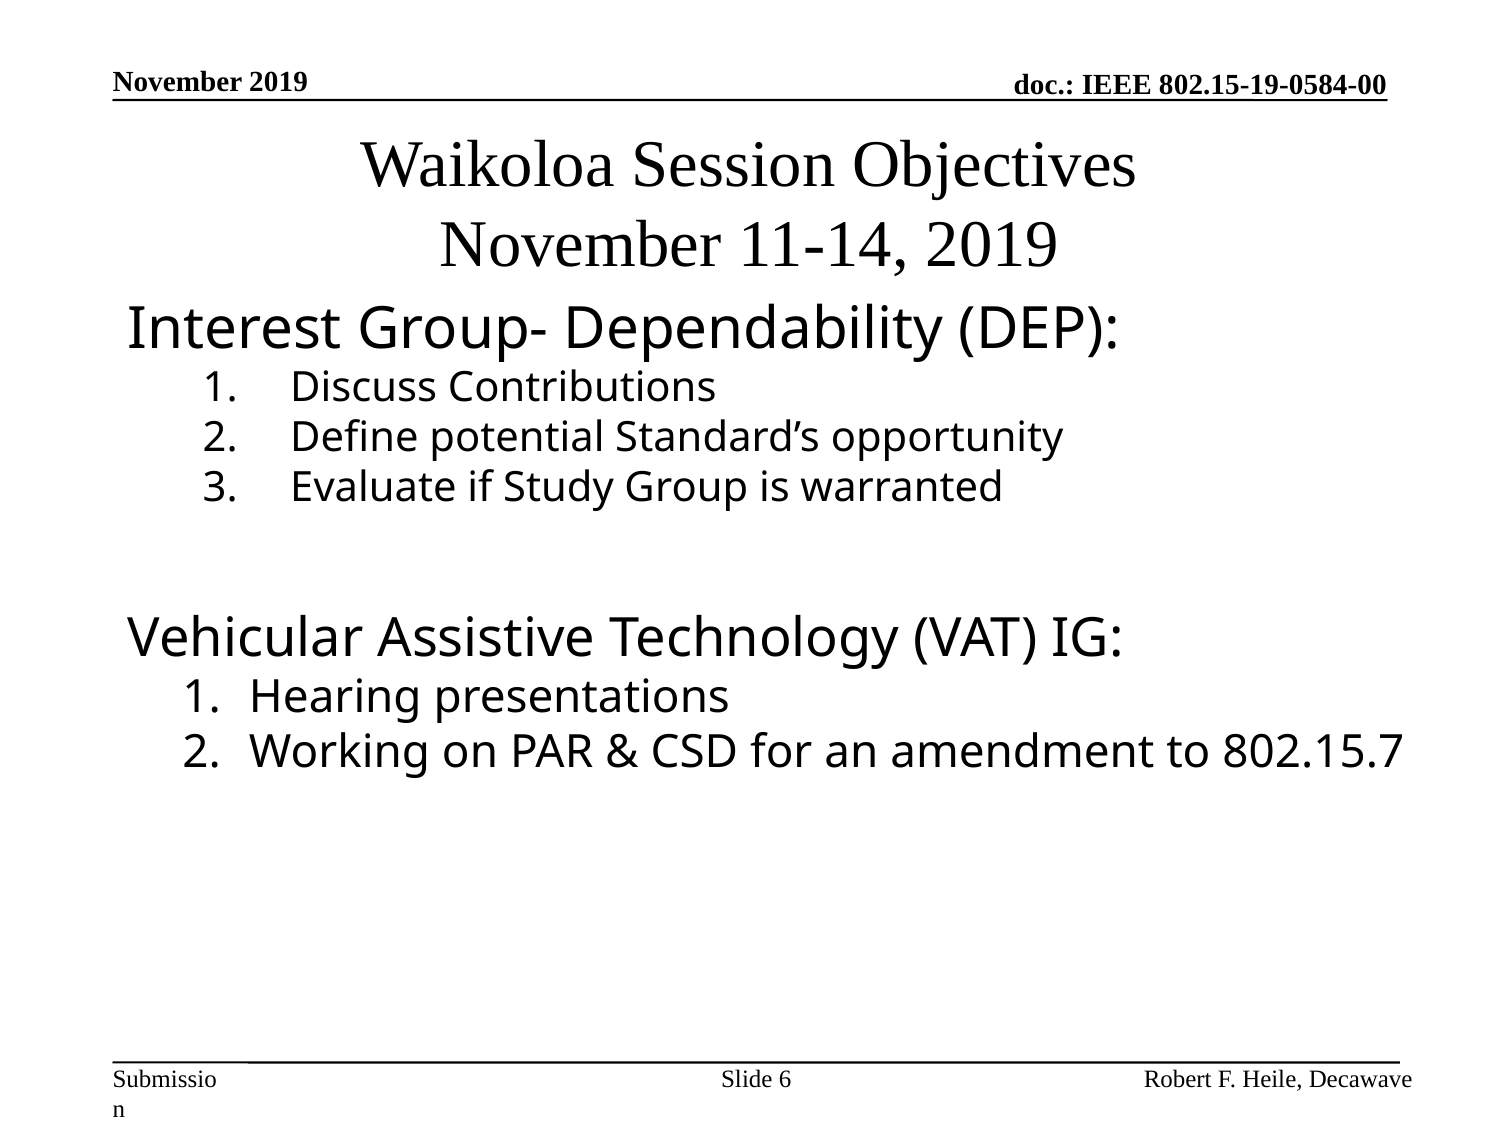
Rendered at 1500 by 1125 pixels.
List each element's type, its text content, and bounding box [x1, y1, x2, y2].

list Interest Group- Dependability (DEP): Discuss Contributions Define potential Standard’s opportunity Evaluate if Study Group is warranted Vehicular Assistive Technology (VAT) IG: Hearing presentations Working on PAR & CSD for an amendment to 802.15.7 [112, 262, 1425, 938]
title Waikoloa Session Objectives November 11-14, 2019 [112, 112, 1388, 288]
slide_number Slide 6 [712, 1062, 800, 1093]
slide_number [112, 62, 375, 98]
footer Robert F. Heile, Decawave [900, 1062, 1413, 1093]
